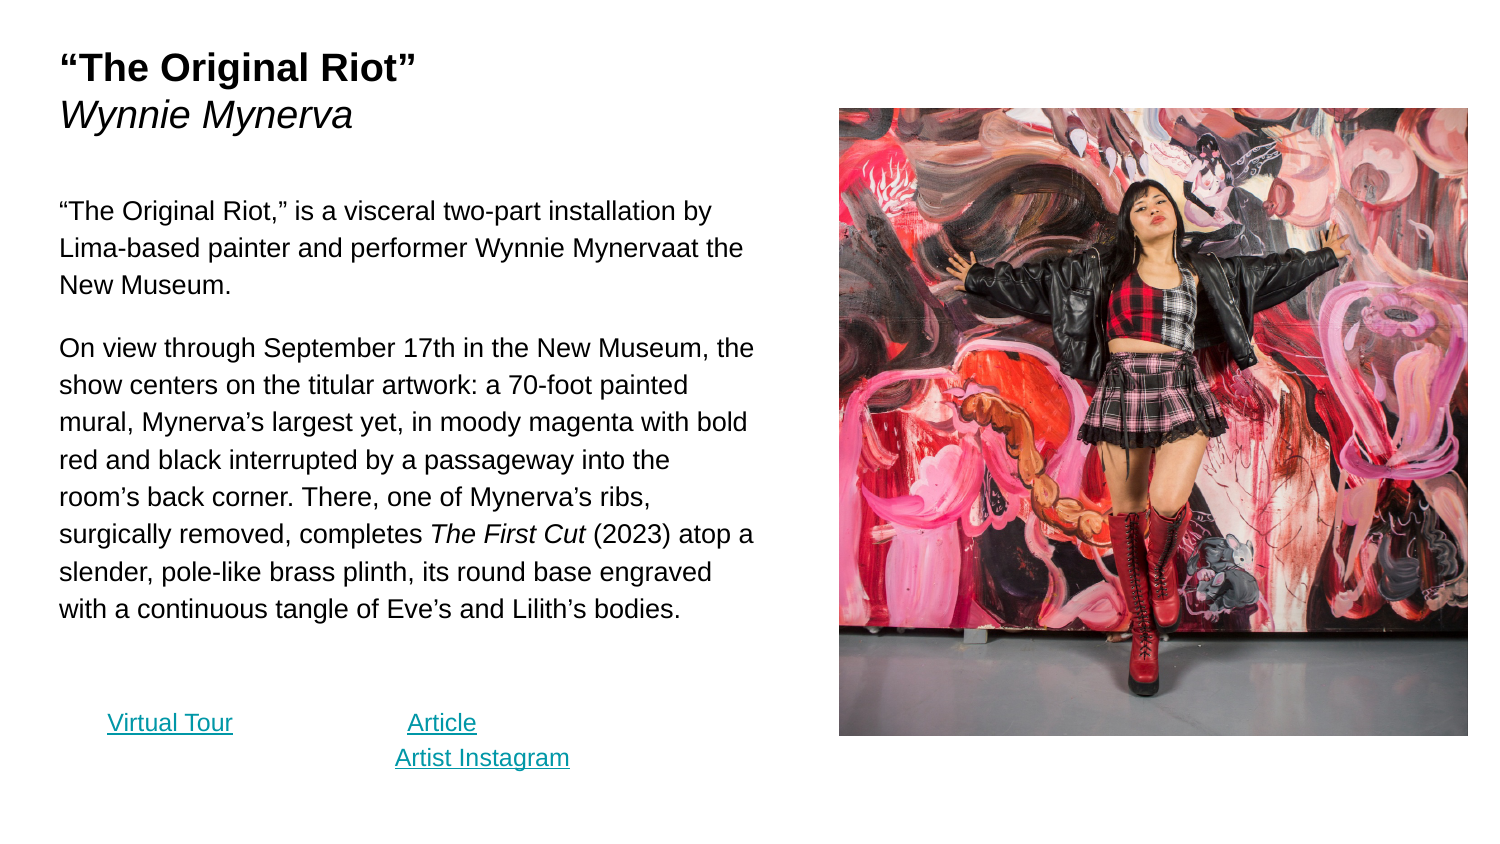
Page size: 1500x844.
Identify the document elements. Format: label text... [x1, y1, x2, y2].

list “The Original Riot,” is a visceral two-part installation by Lima-based painter and performer Wynnie Mynervaat the New Museum. On view through September 17th in the New Museum, the show centers on the titular artwork: a 70-foot painted mural, Mynerva’s largest yet, in moody magenta with bold red and black interrupted by a passageway into the room’s back corner. There, one of Mynerva’s ribs, surgically removed, completes The First Cut (2023) atop a slender, pole-like brass plinth, its round base engraved with a continuous tangle of Eve’s and Lilith’s bodies. Virtual Tour Article Artist Instagram [44, 173, 771, 760]
picture [839, 107, 1468, 736]
title “The Original Riot” Wynnie Mynerva [44, 89, 1456, 152]
